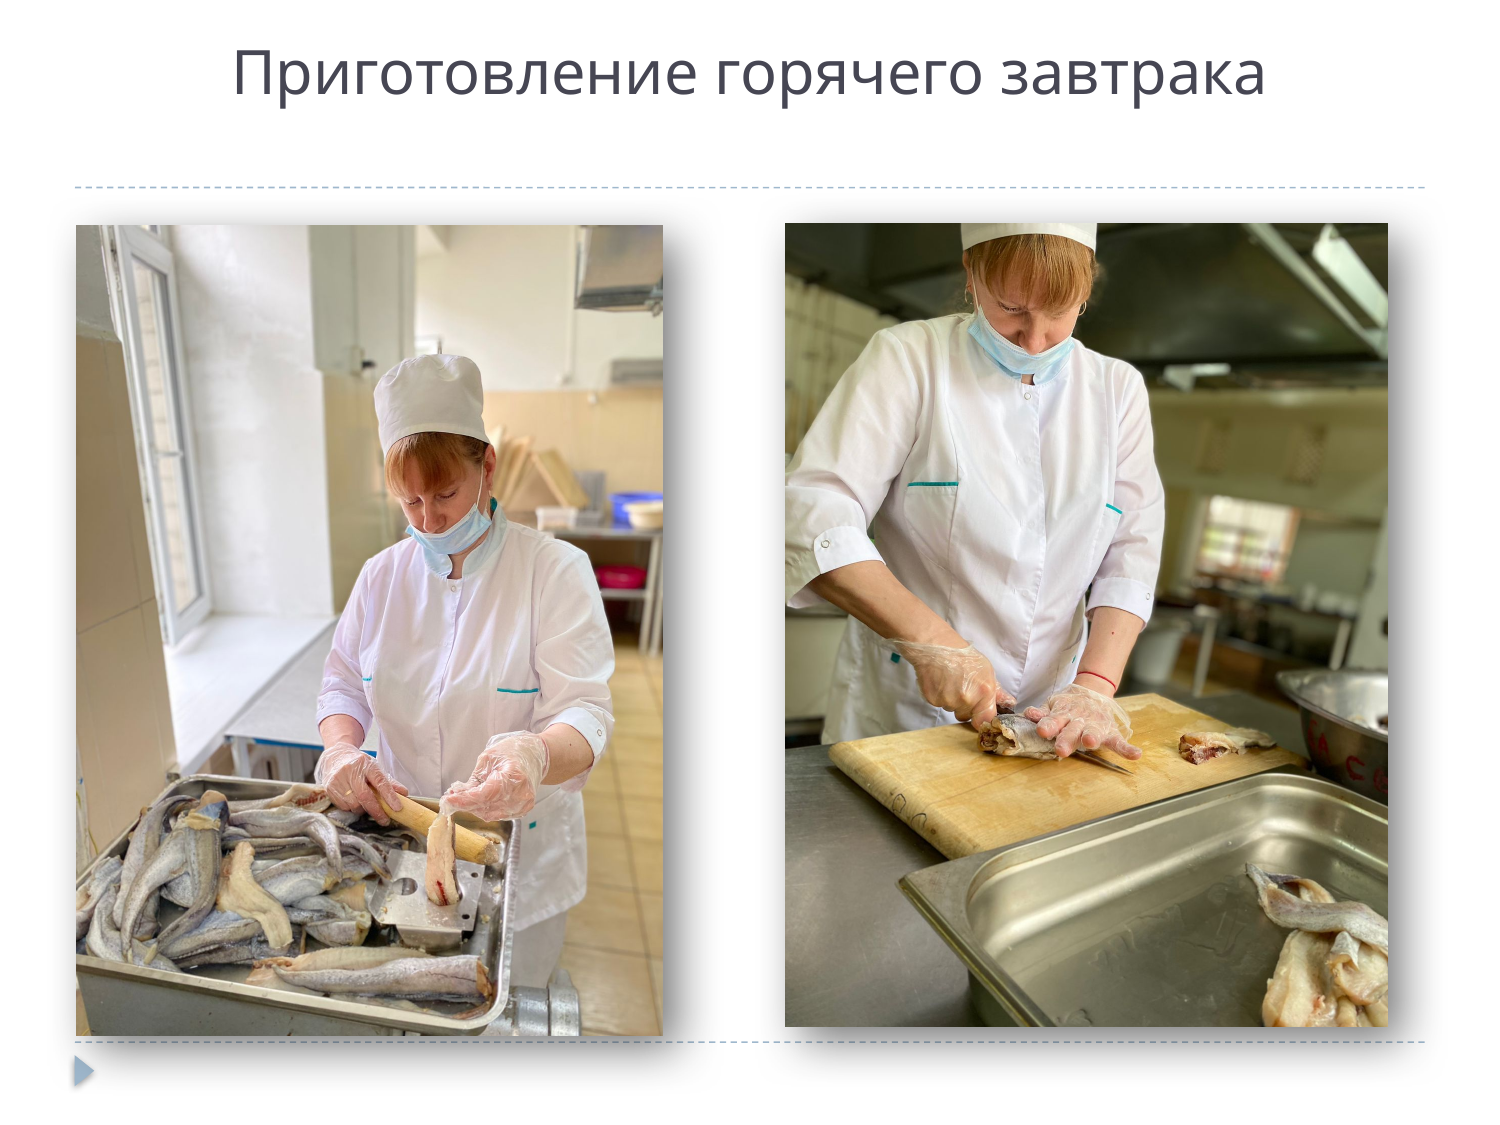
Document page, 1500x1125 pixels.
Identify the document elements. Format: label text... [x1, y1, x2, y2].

title Приготовление горячего завтрака [75, 24, 1425, 188]
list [76, 225, 664, 1036]
picture [785, 223, 1389, 1027]
